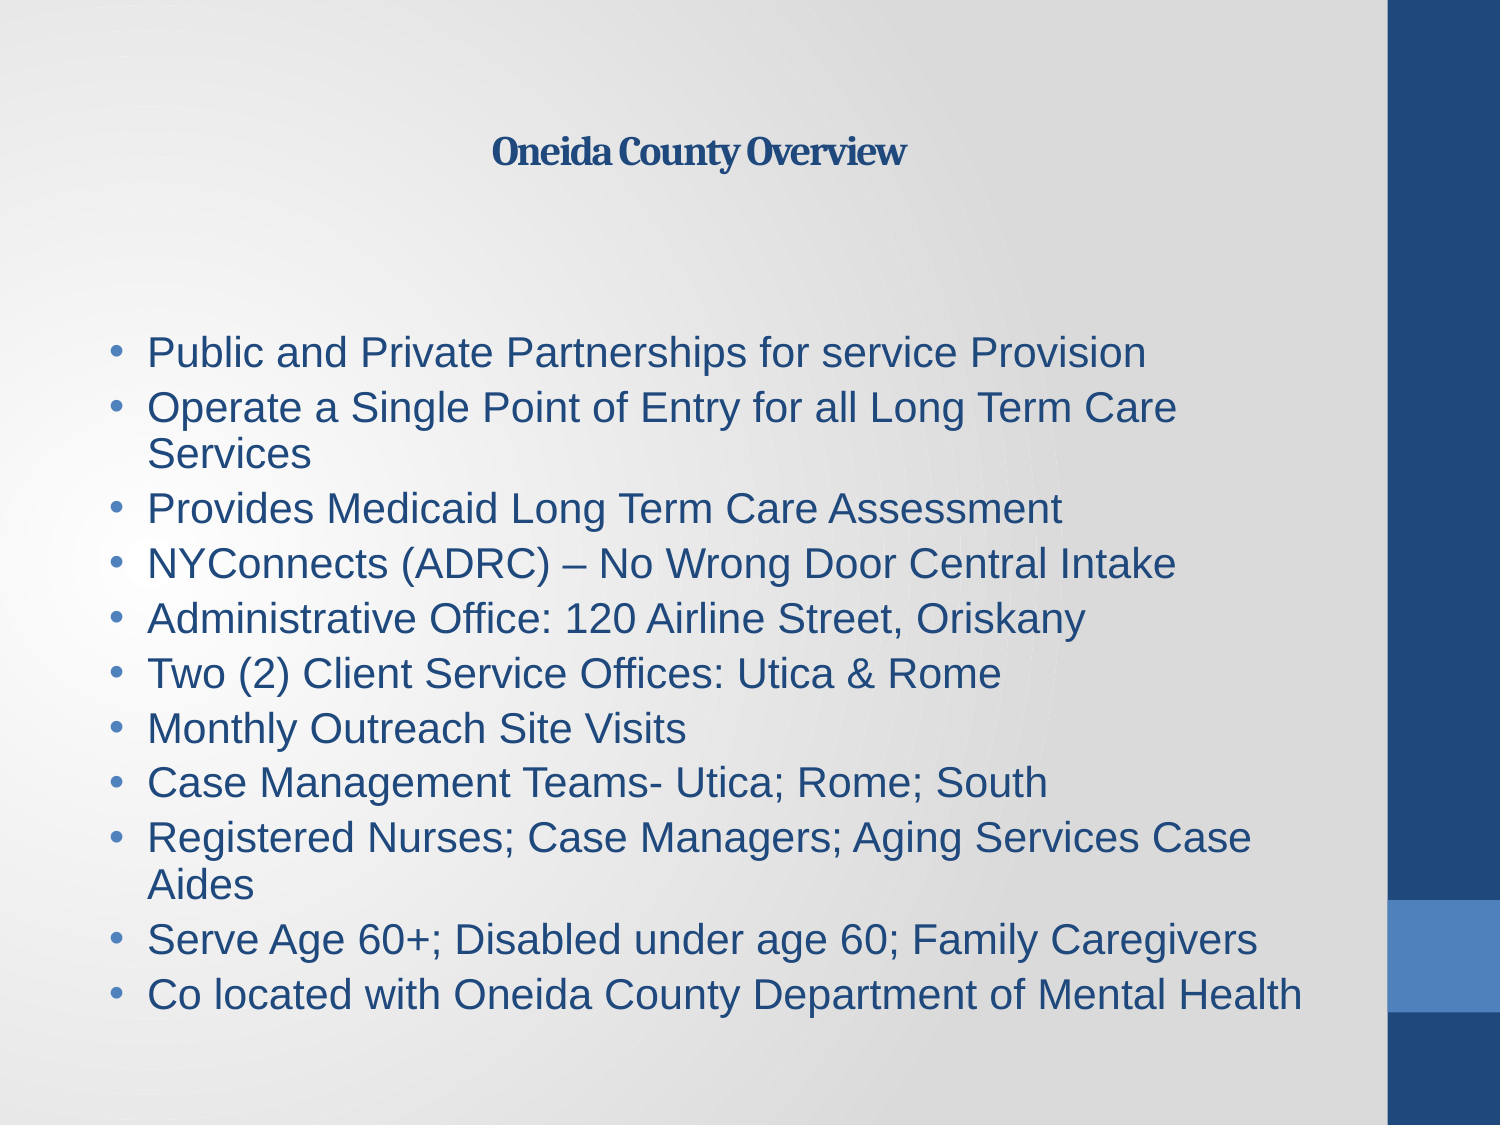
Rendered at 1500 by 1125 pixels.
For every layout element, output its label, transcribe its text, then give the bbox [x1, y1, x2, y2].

title Oneida County Overview [75, 45, 1325, 233]
list Public and Private Partnerships for service Provision Operate a Single Point of Entry for all Long Term Care Services Provides Medicaid Long Term Care Assessment NYConnects (ADRC) – No Wrong Door Central Intake Administrative Office: 120 Airline Street, Oriskany Two (2) Client Service Offices: Utica & Rome Monthly Outreach Site Visits Case Management Teams- Utica; Rome; South Registered Nurses; Case Managers; Aging Services Case Aides Serve Age 60+; Disabled under age 60; Family Caregivers Co located with Oneida County Department of Mental Health [75, 262, 1325, 1050]
